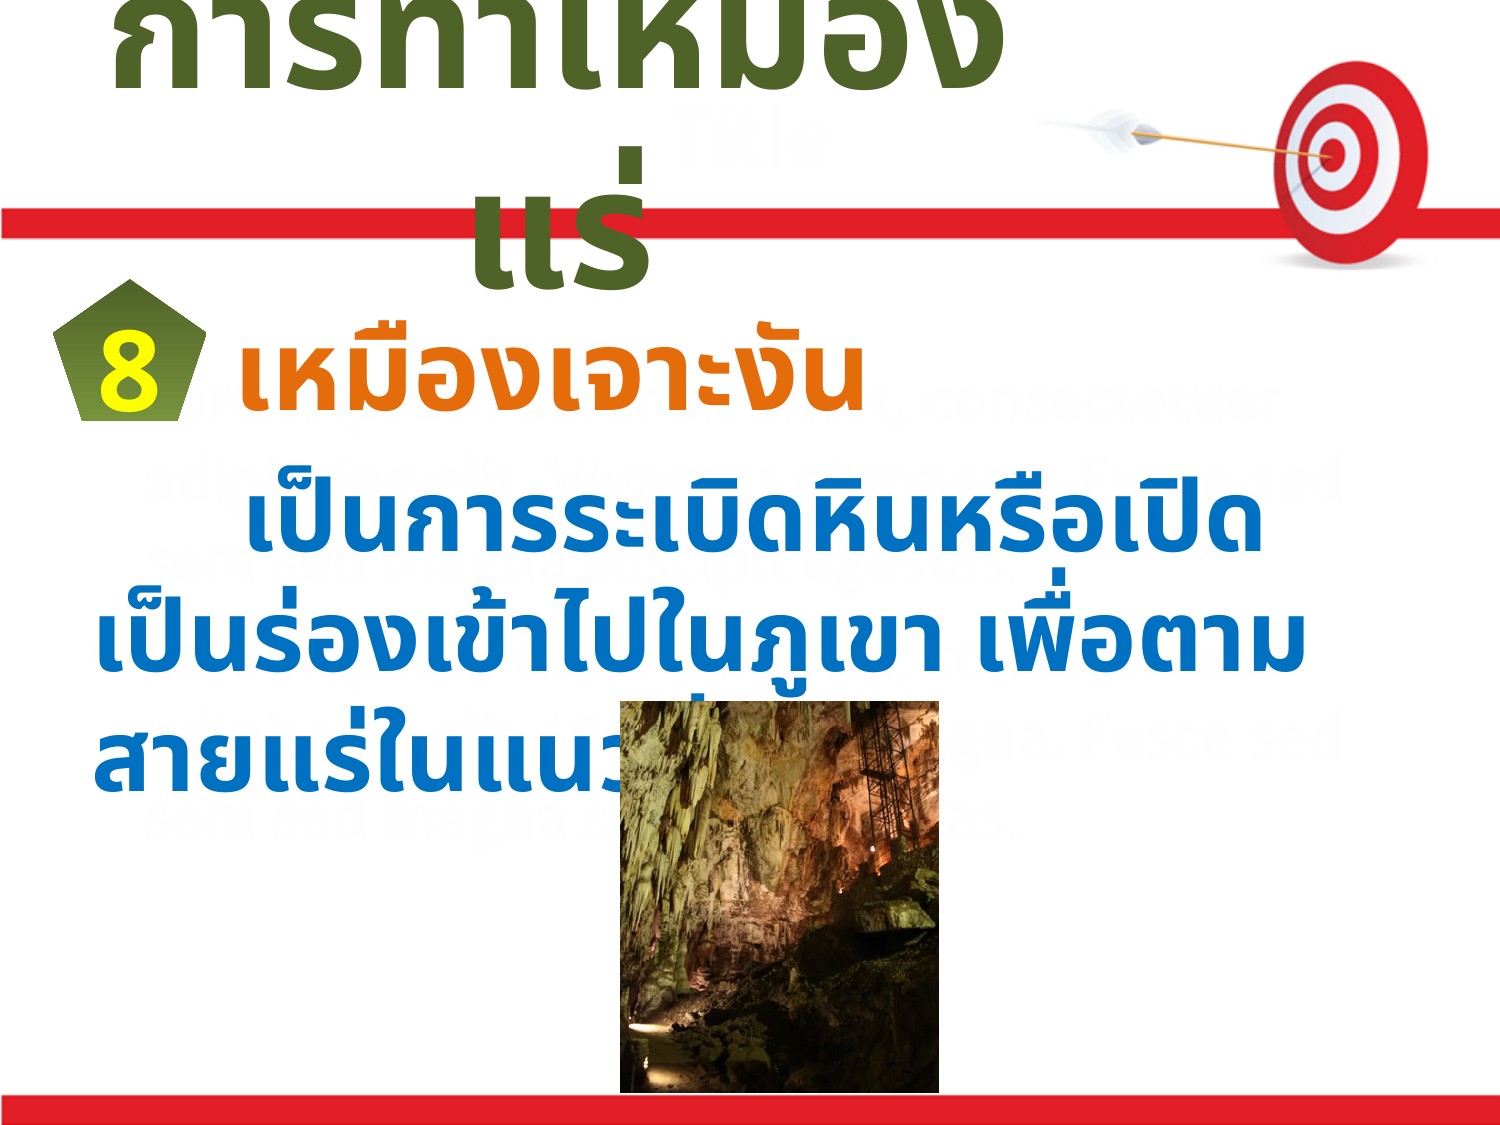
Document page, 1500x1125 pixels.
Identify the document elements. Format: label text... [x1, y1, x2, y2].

text_box 8 [51, 277, 209, 423]
picture [0, 0, 1500, 1125]
text_box เหมืองเจาะงัน [218, 290, 1500, 441]
text_box เป็นการระเบิดหินหรือเปิดเป็นร่องเข้าไปในภูเขา เพื่อตามสายแร่ในแนวดิ่ง [76, 444, 1424, 819]
text_box การทำเหมืองแร่ [0, 0, 1118, 246]
